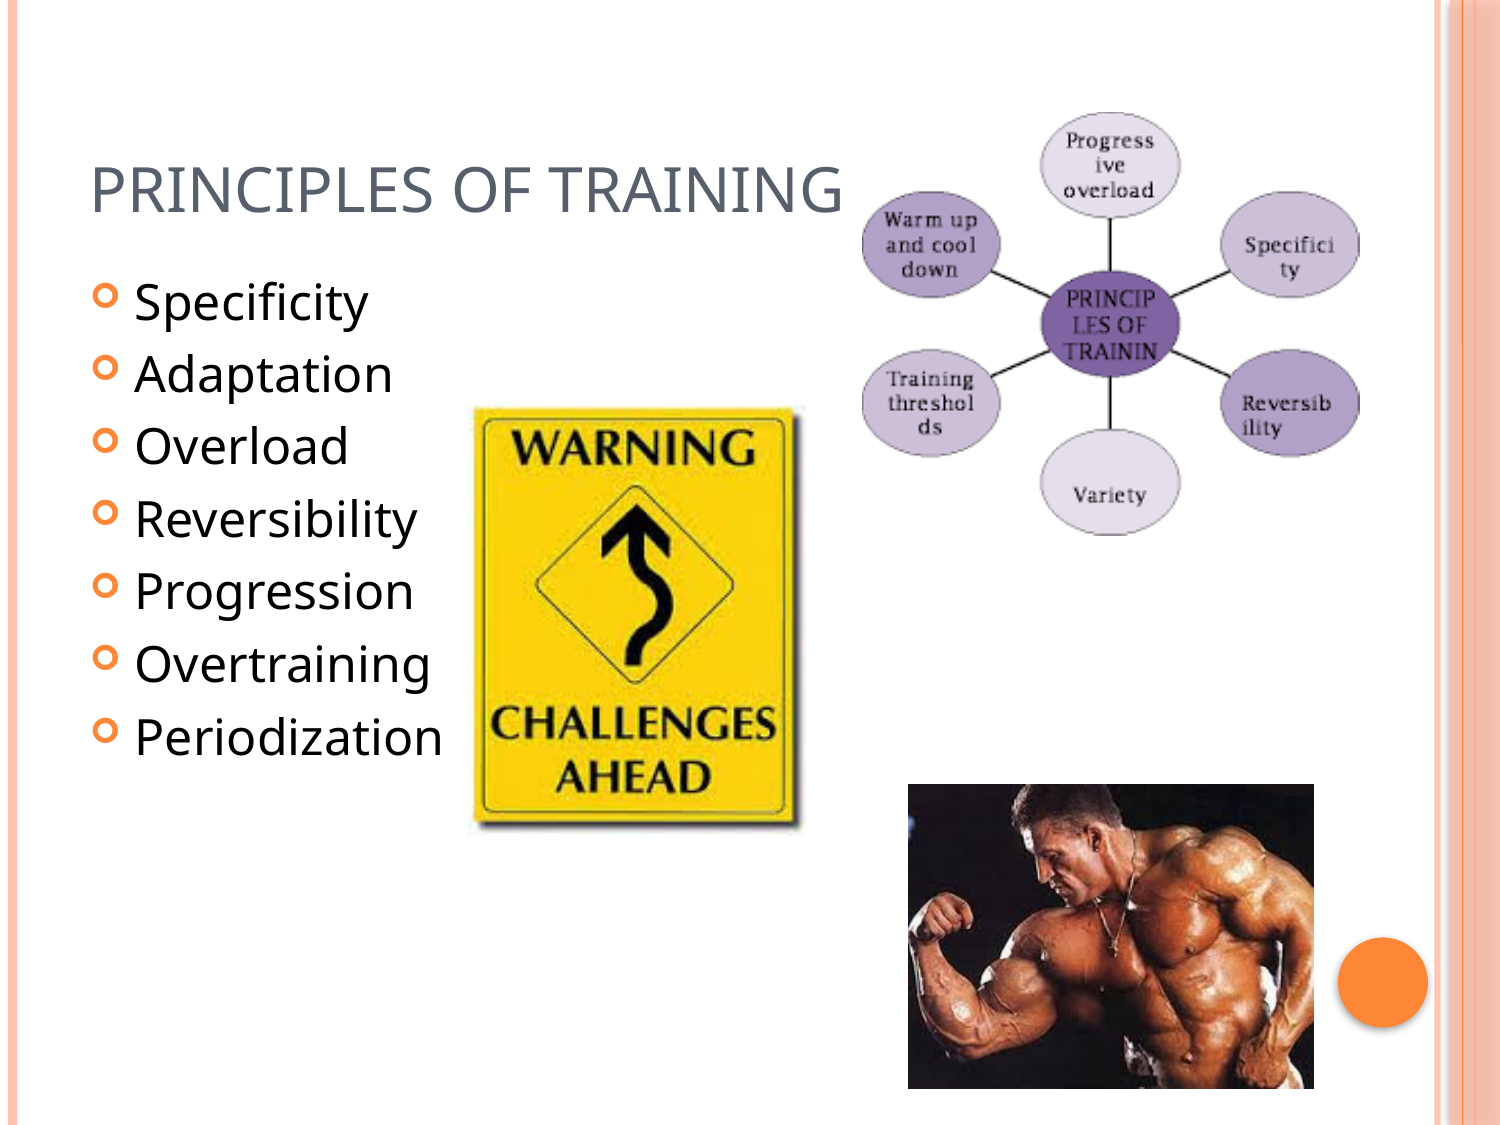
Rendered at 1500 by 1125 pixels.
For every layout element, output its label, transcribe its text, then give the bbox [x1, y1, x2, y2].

list Specificity Adaptation Overload Reversibility Progression Overtraining Periodization [75, 262, 1300, 1062]
picture [861, 111, 1361, 537]
picture [467, 405, 807, 836]
picture [908, 783, 1314, 1090]
title principles of training [75, 45, 1300, 233]
